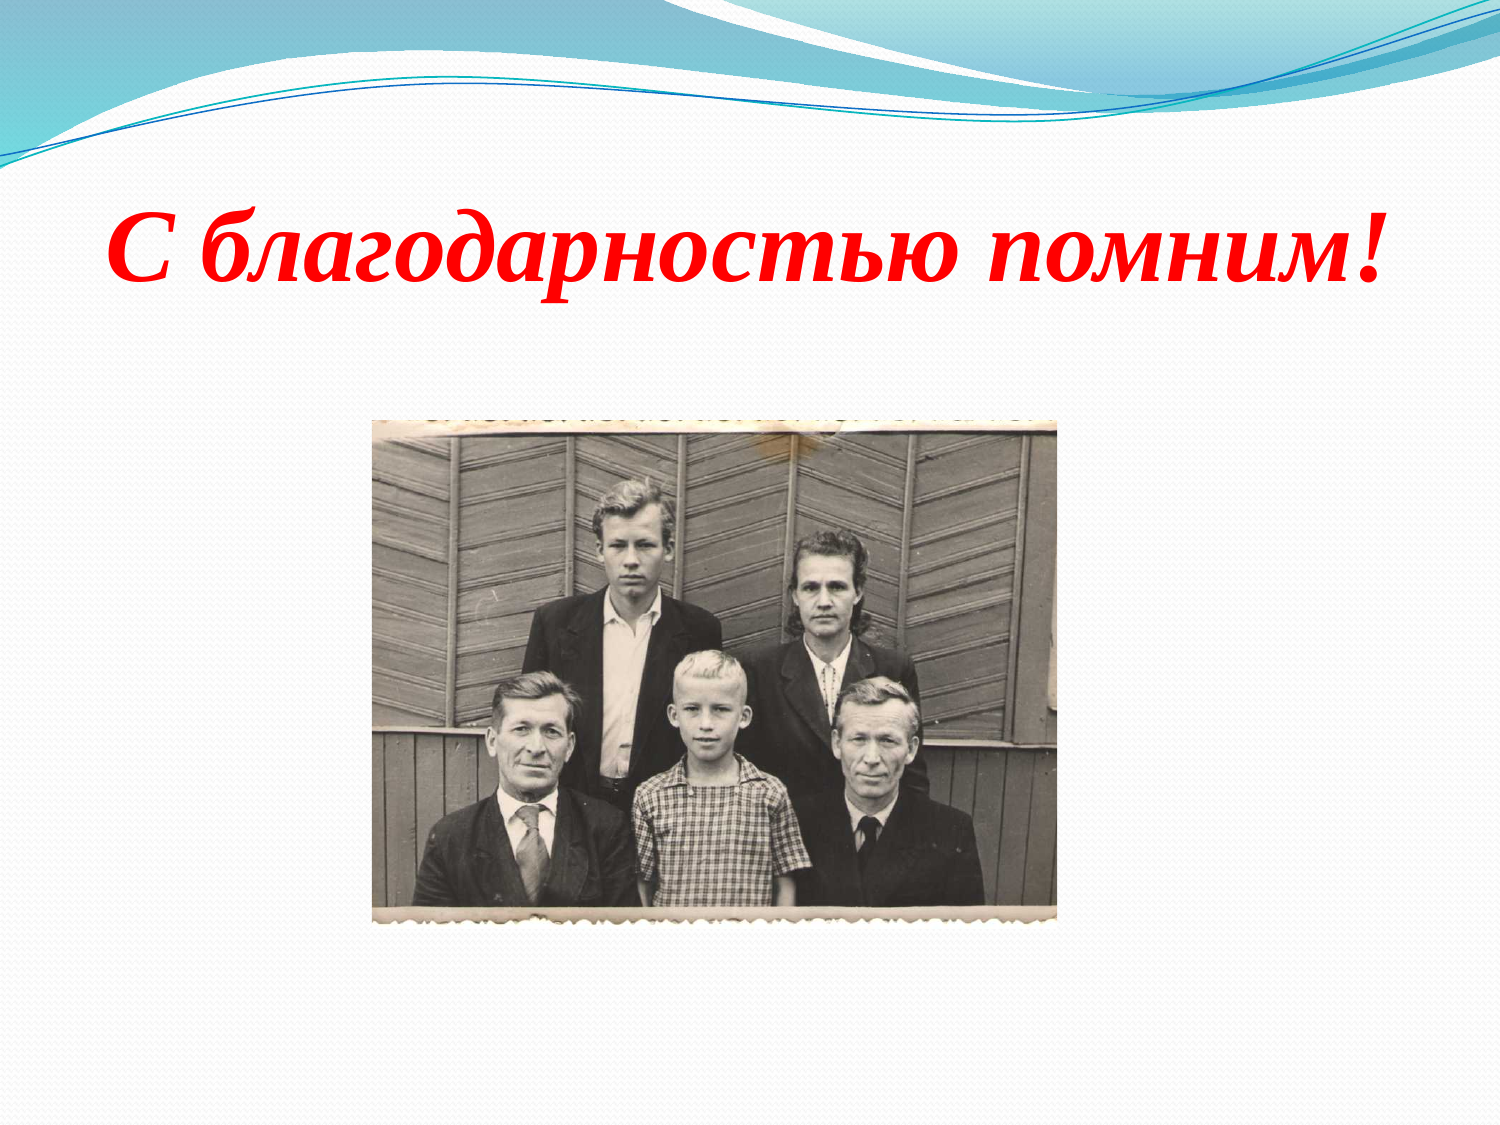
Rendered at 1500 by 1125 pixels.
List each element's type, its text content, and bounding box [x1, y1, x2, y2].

title С благодарностью помним! [75, 42, 1425, 303]
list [371, 420, 1058, 929]
